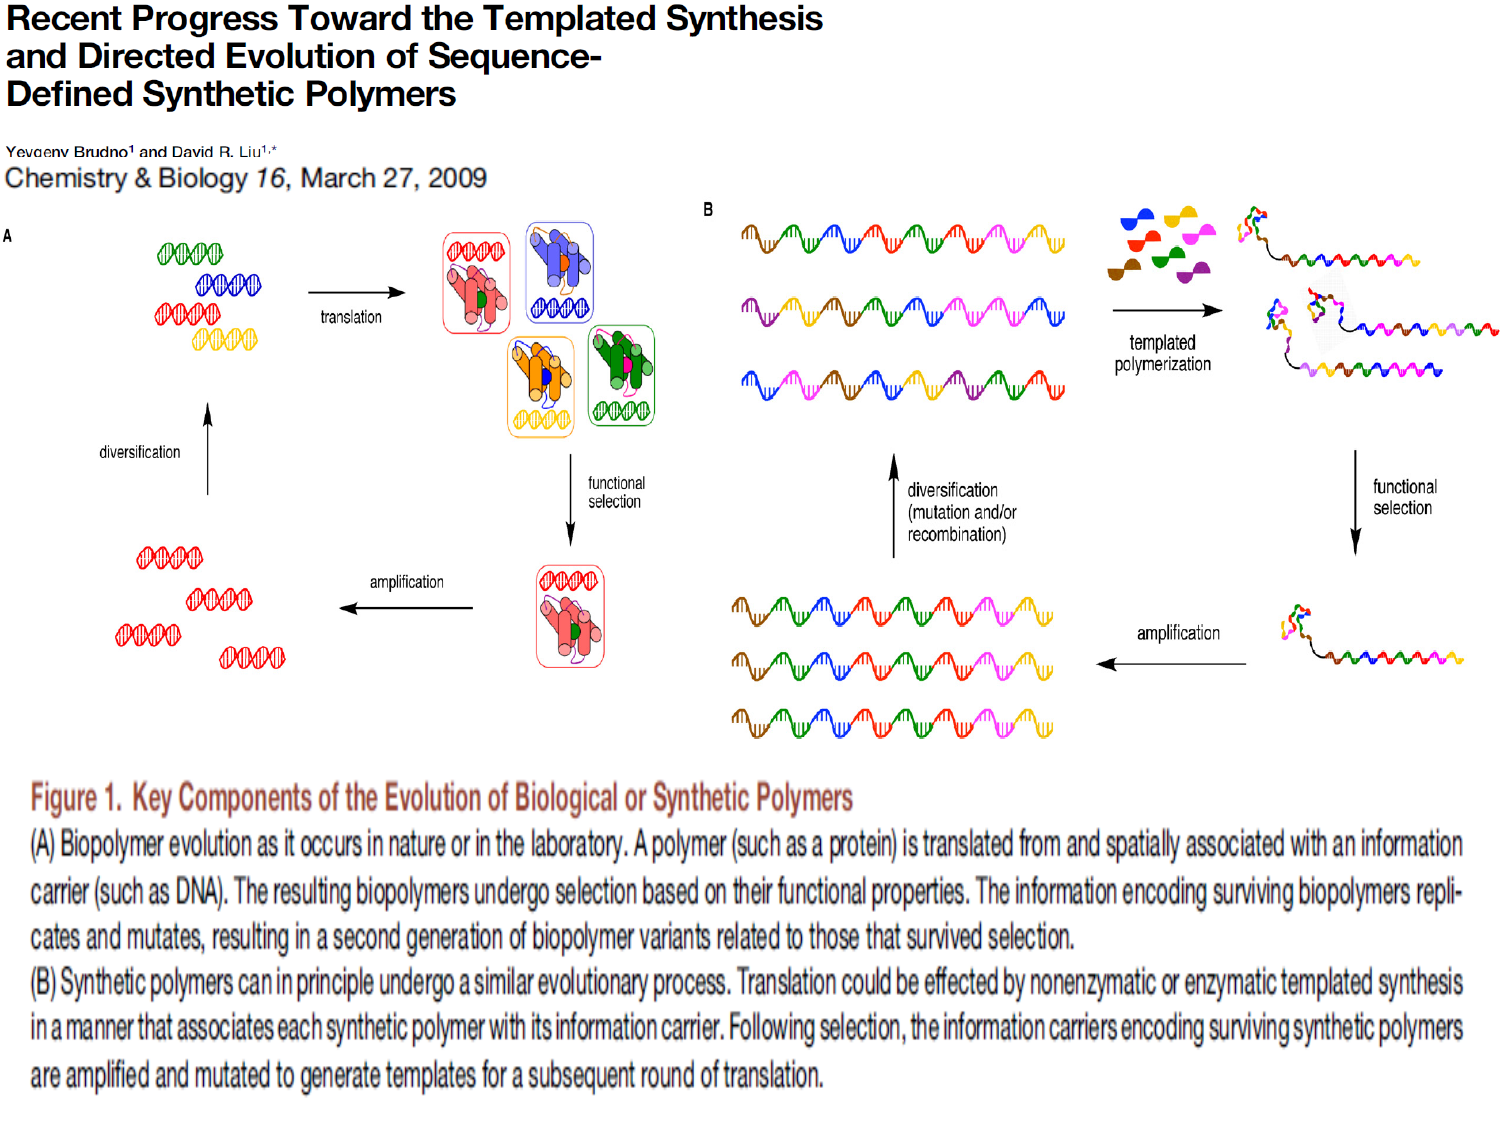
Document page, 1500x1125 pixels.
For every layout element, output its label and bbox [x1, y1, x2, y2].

picture [0, 196, 1500, 753]
picture [0, 0, 828, 202]
picture [24, 770, 1476, 1118]
